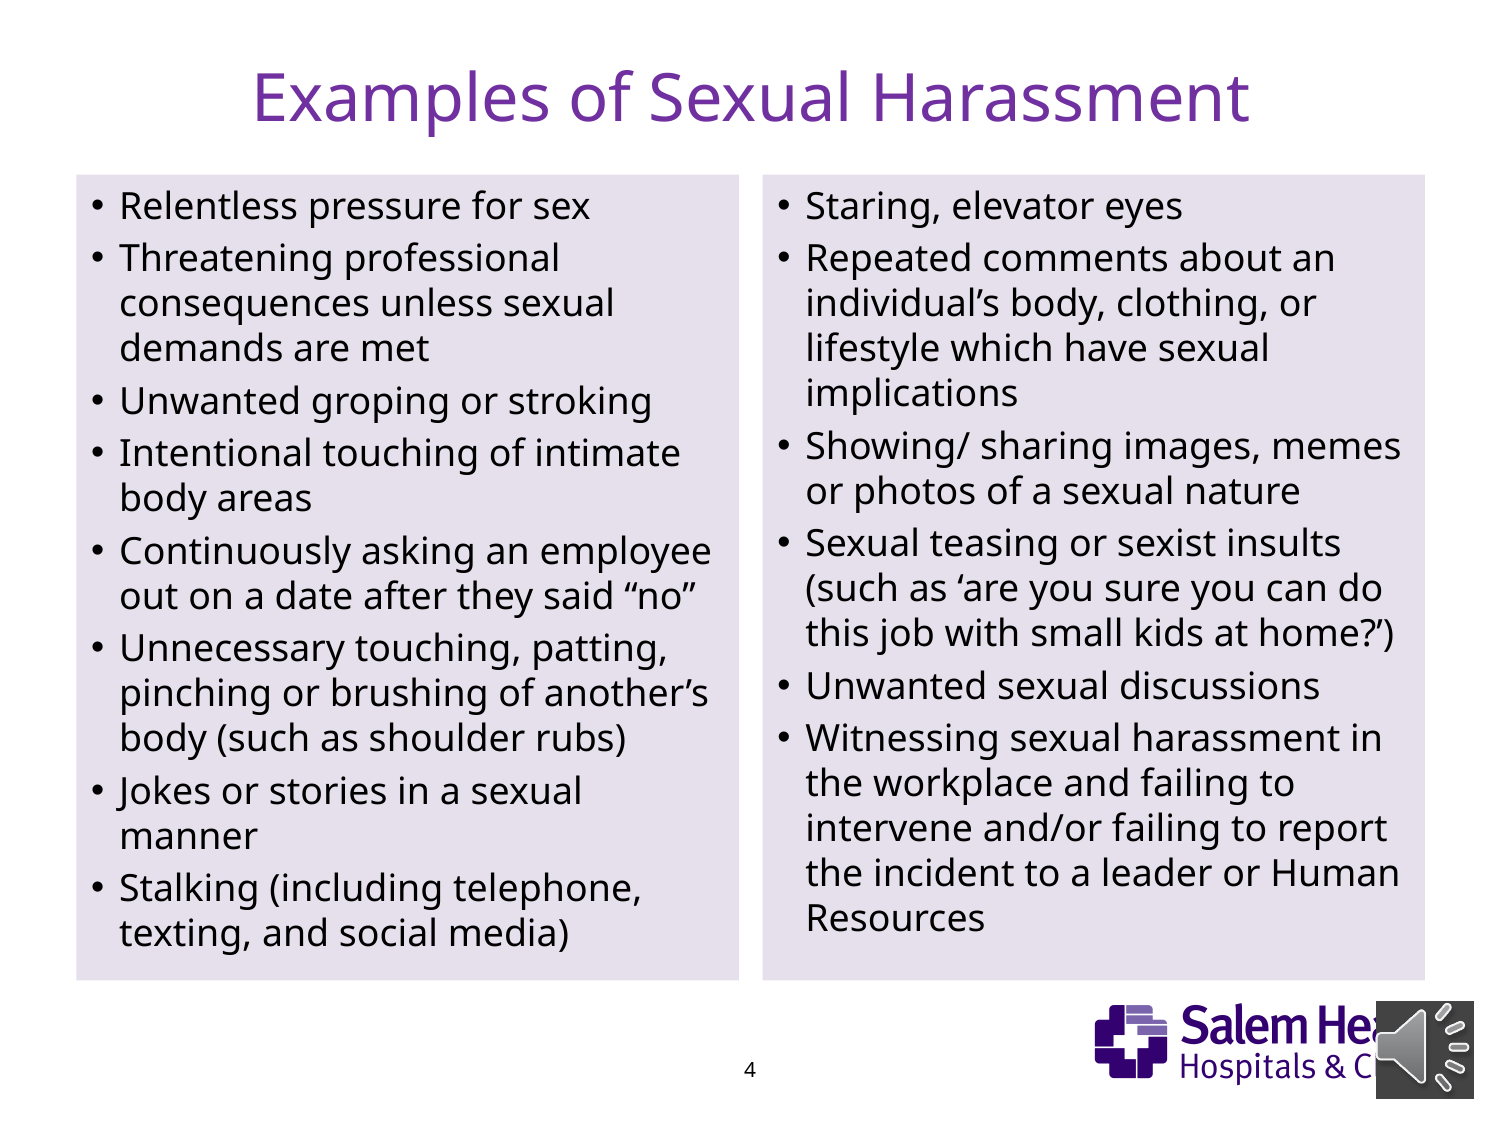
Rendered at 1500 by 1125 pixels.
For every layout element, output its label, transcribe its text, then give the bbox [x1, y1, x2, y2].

list Staring, elevator eyes Repeated comments about an individual’s body, clothing, or lifestyle which have sexual implications Showing/ sharing images, memes or photos of a sexual nature Sexual teasing or sexist insults (such as ‘are you sure you can do this job with small kids at home?’) Unwanted sexual discussions Witnessing sexual harassment in the workplace and failing to intervene and/or failing to report the incident to a leader or Human Resources [762, 174, 1425, 981]
picture [1078, 988, 1476, 1101]
list Relentless pressure for sex Threatening professional consequences unless sexual demands are met Unwanted groping or stroking Intentional touching of intimate body areas Continuously asking an employee out on a date after they said “no” Unnecessary touching, patting, pinching or brushing of another’s body (such as shoulder rubs) Jokes or stories in a sexual manner Stalking (including telephone, texting, and social media) [76, 174, 739, 981]
title Examples of Sexual Harassment [76, 47, 1427, 175]
